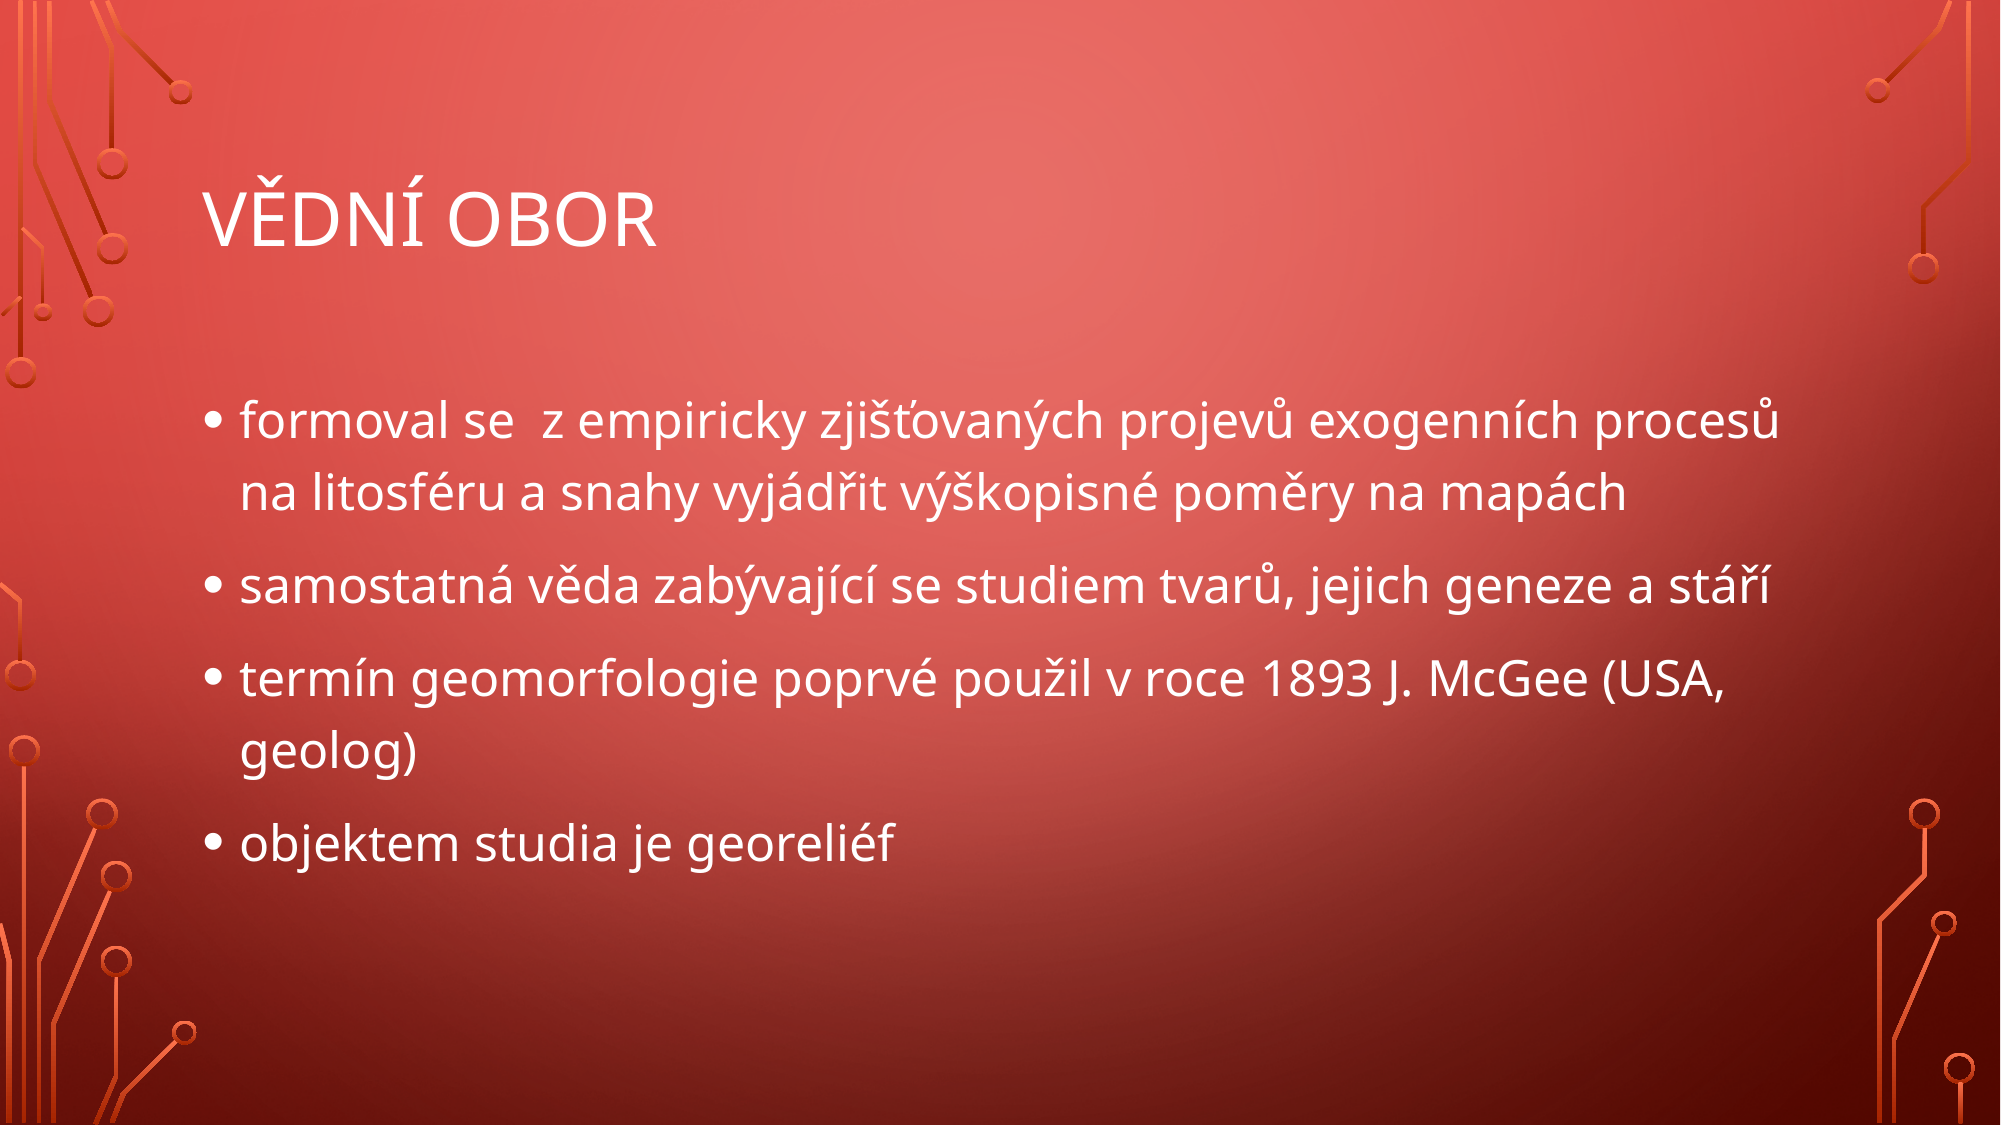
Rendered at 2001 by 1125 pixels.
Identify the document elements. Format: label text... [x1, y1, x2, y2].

title Vědní obor [187, 101, 1813, 344]
list formoval se z empiricky zjišťovaných projevů exogenních procesů na litosféru a snahy vyjádřit výškopisné poměry na mapách samostatná věda zabývající se studiem tvarů, jejich geneze a stáří termín geomorfologie poprvé použil v roce 1893 J. McGee (USA, geolog) objektem studia je georeliéf [187, 369, 1813, 950]
